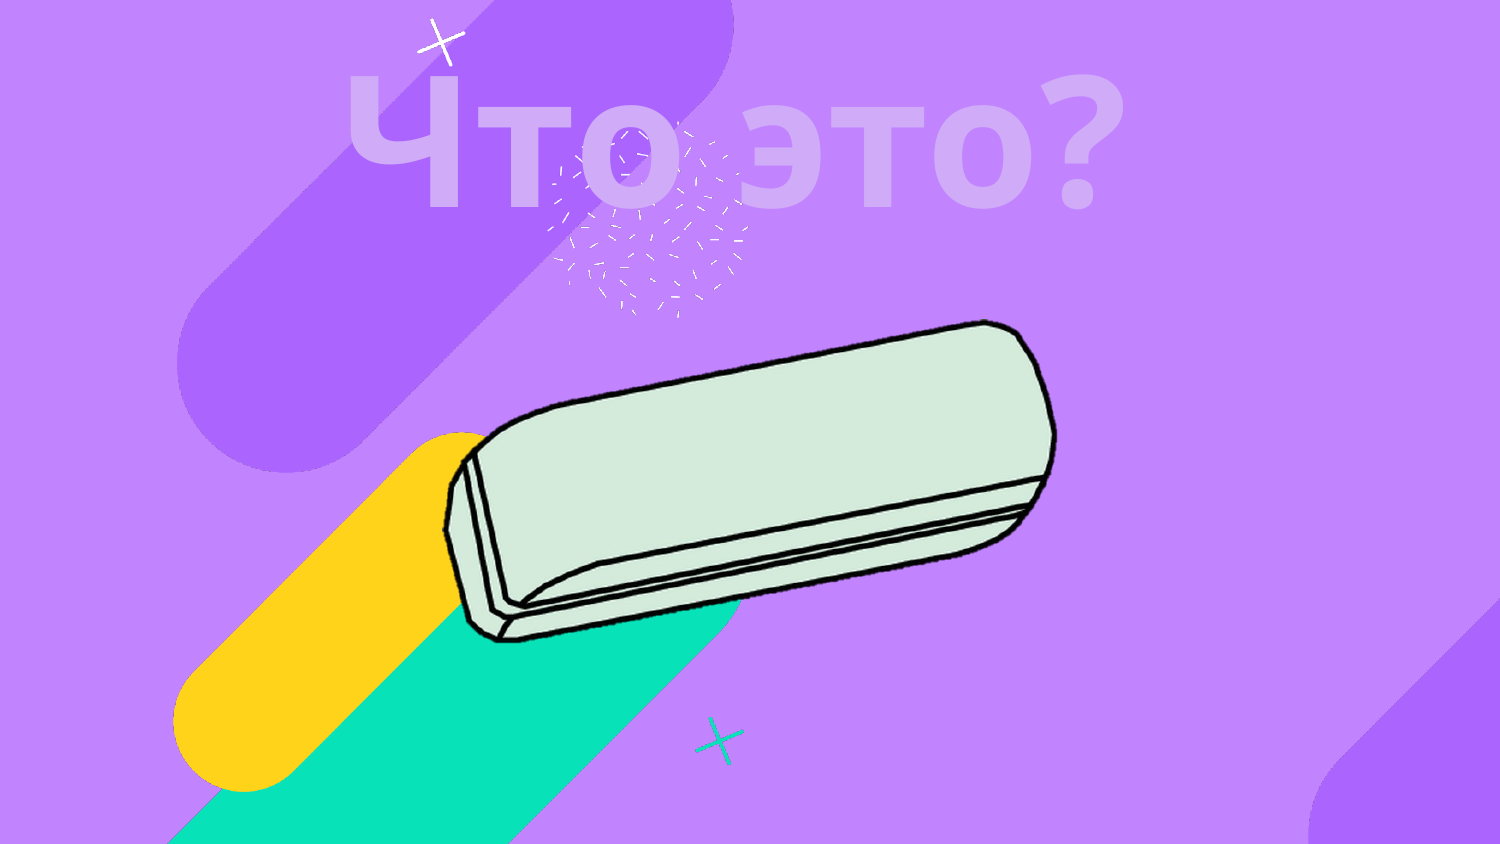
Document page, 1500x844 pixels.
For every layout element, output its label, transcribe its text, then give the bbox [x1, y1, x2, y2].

picture [0, 0, 1500, 844]
text_box Что это? [326, 17, 1144, 252]
